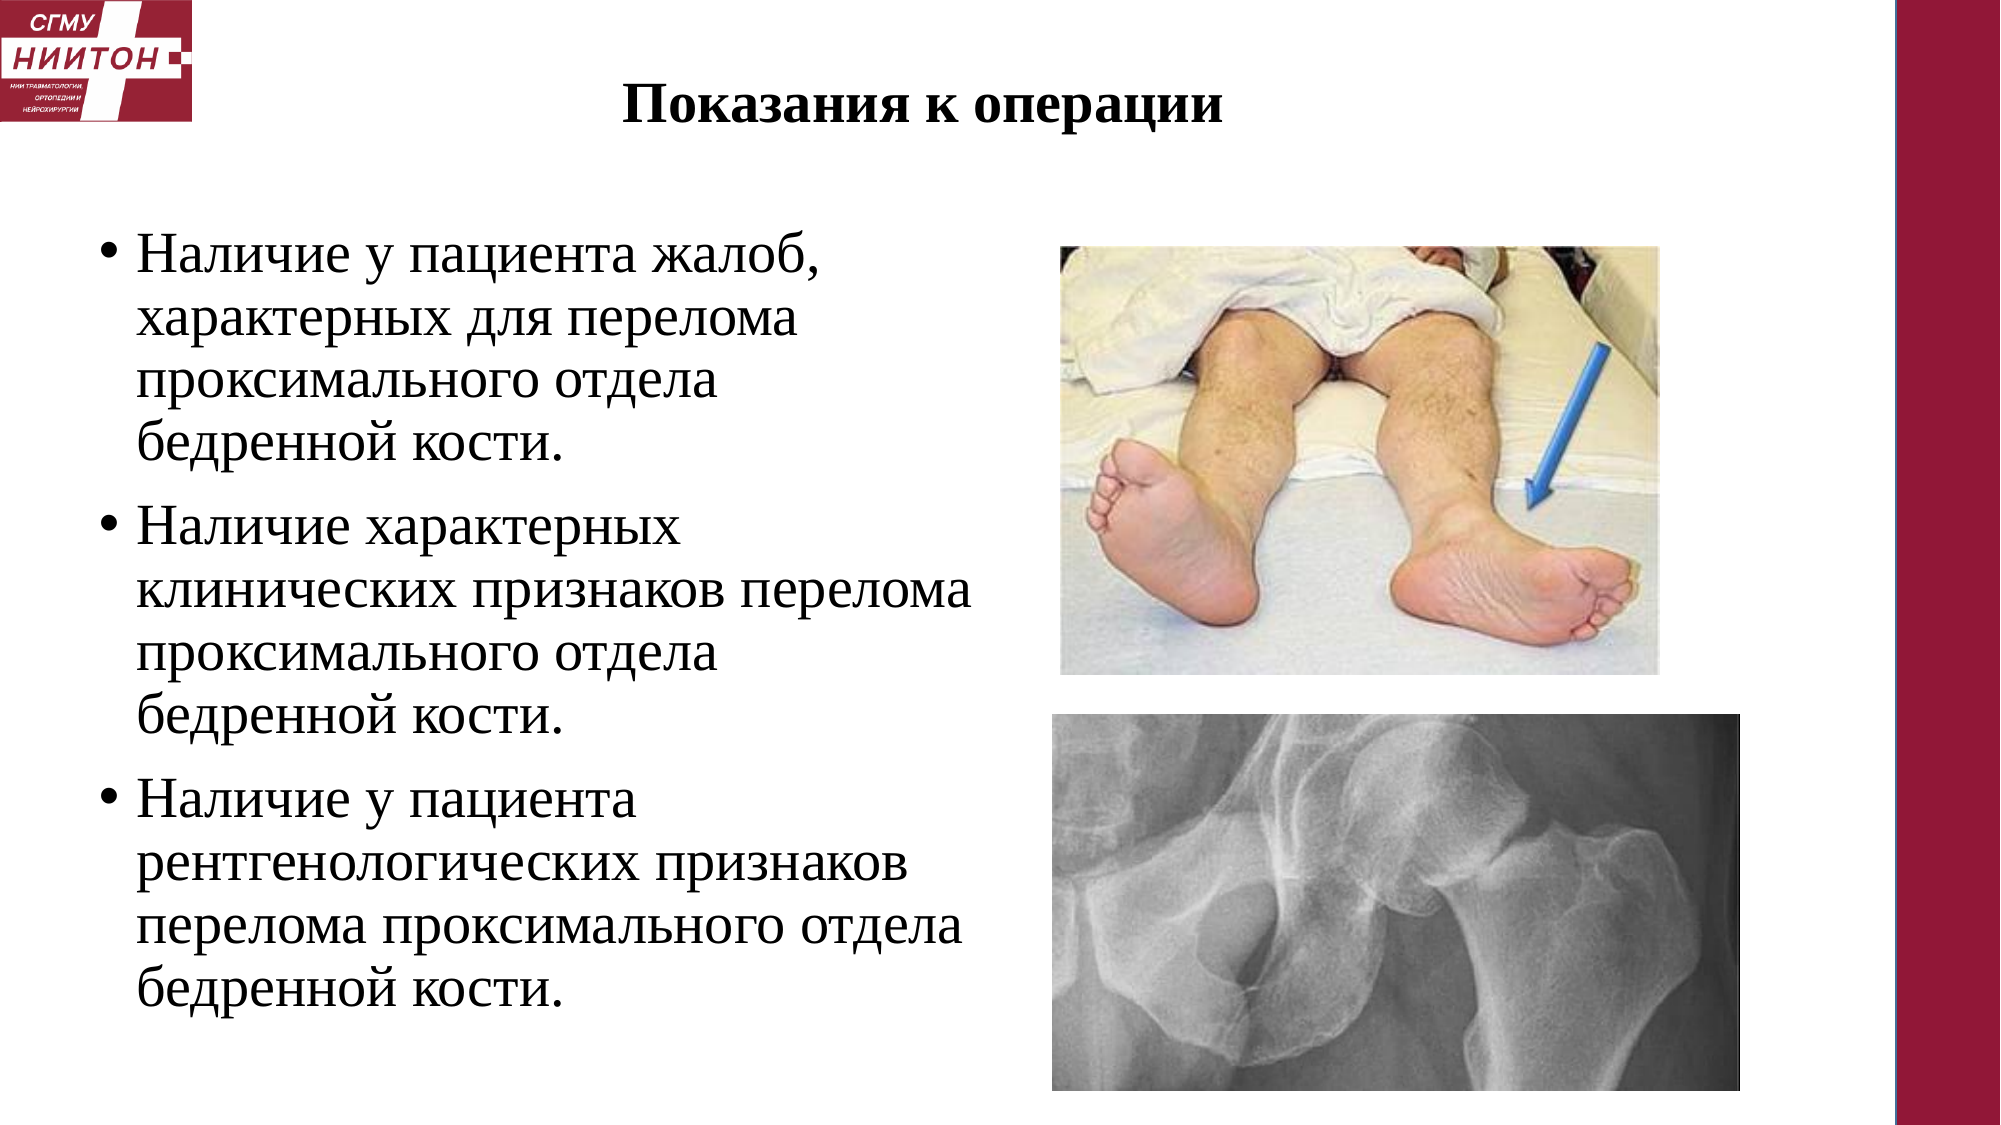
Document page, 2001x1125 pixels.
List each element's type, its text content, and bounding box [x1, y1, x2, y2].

picture [1060, 246, 1660, 675]
picture [1051, 714, 1740, 1091]
picture [0, 0, 192, 123]
list Наличие у пациента жалоб, характерных для перелома проксимального отдела бедренной кости. Наличие характерных клинических признаков перелома проксимального отдела бедренной кости. Наличие у пациента рентгенологических признаков перелома проксимального отдела бедренной кости. [90, 213, 993, 1036]
text_box Показания к операции [184, 57, 1662, 182]
text_box [1896, 0, 2000, 1125]
